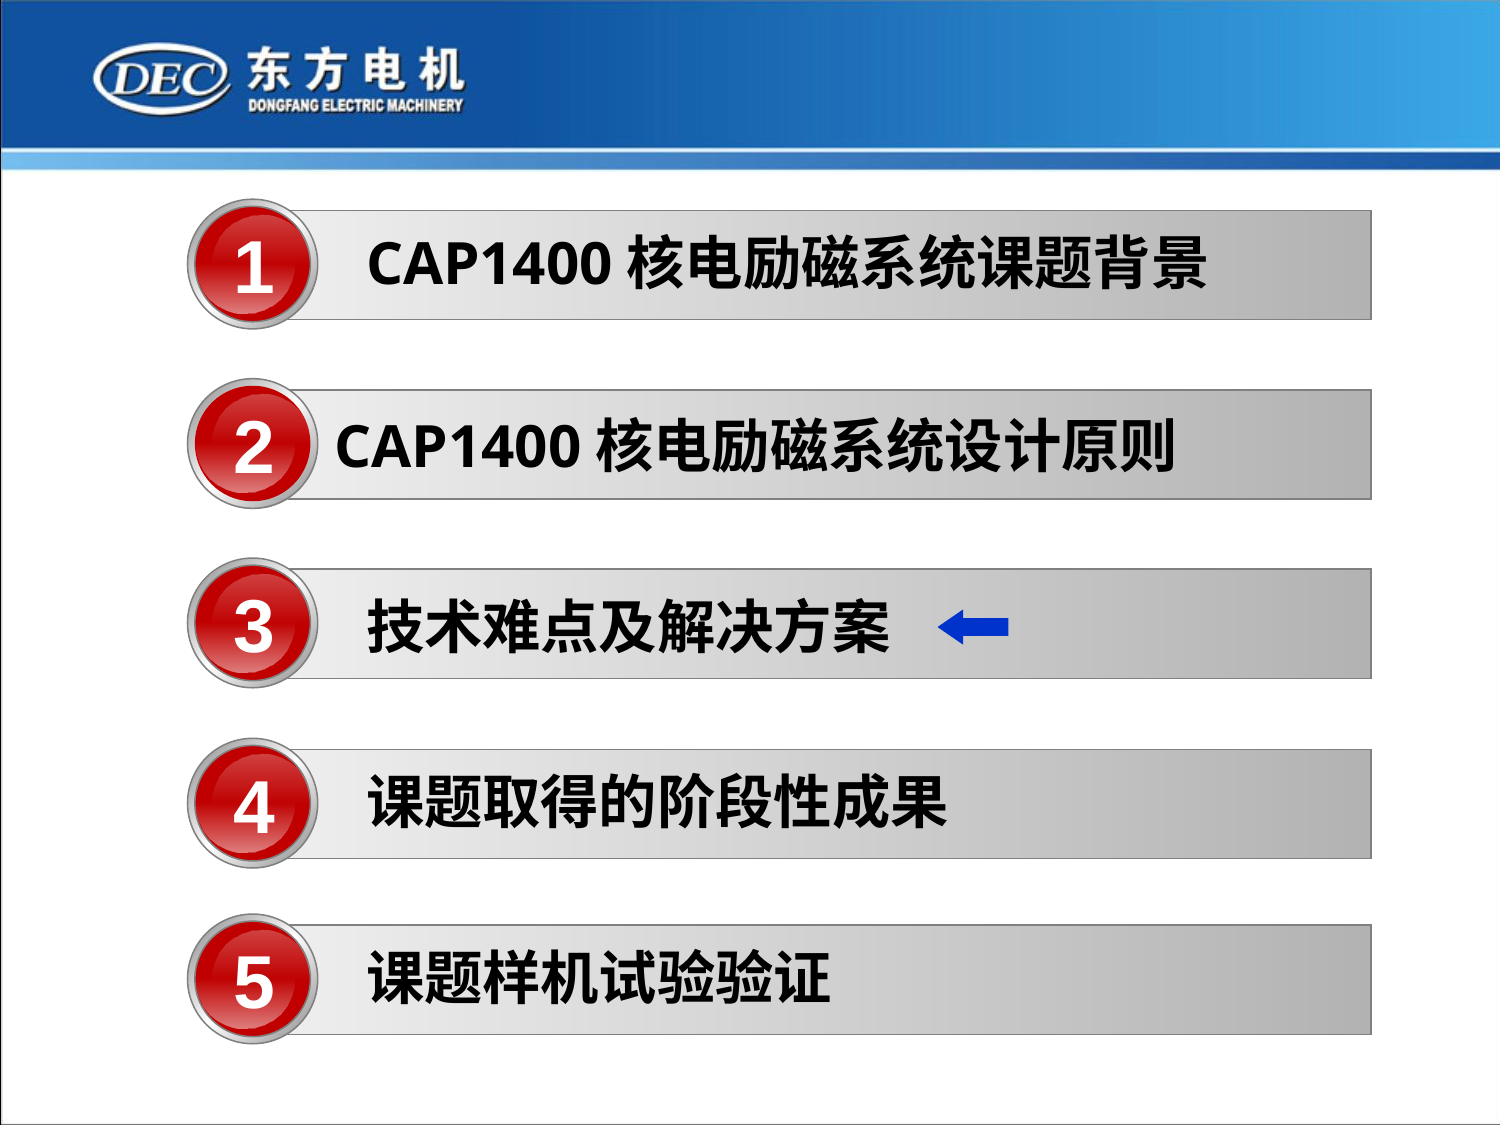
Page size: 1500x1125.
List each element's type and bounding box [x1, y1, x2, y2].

text_box [187, 913, 1372, 1044]
text_box [187, 557, 1372, 688]
picture [0, 0, 1500, 1125]
text_box [187, 198, 1372, 330]
text_box [187, 378, 1372, 509]
text_box [187, 737, 1372, 869]
